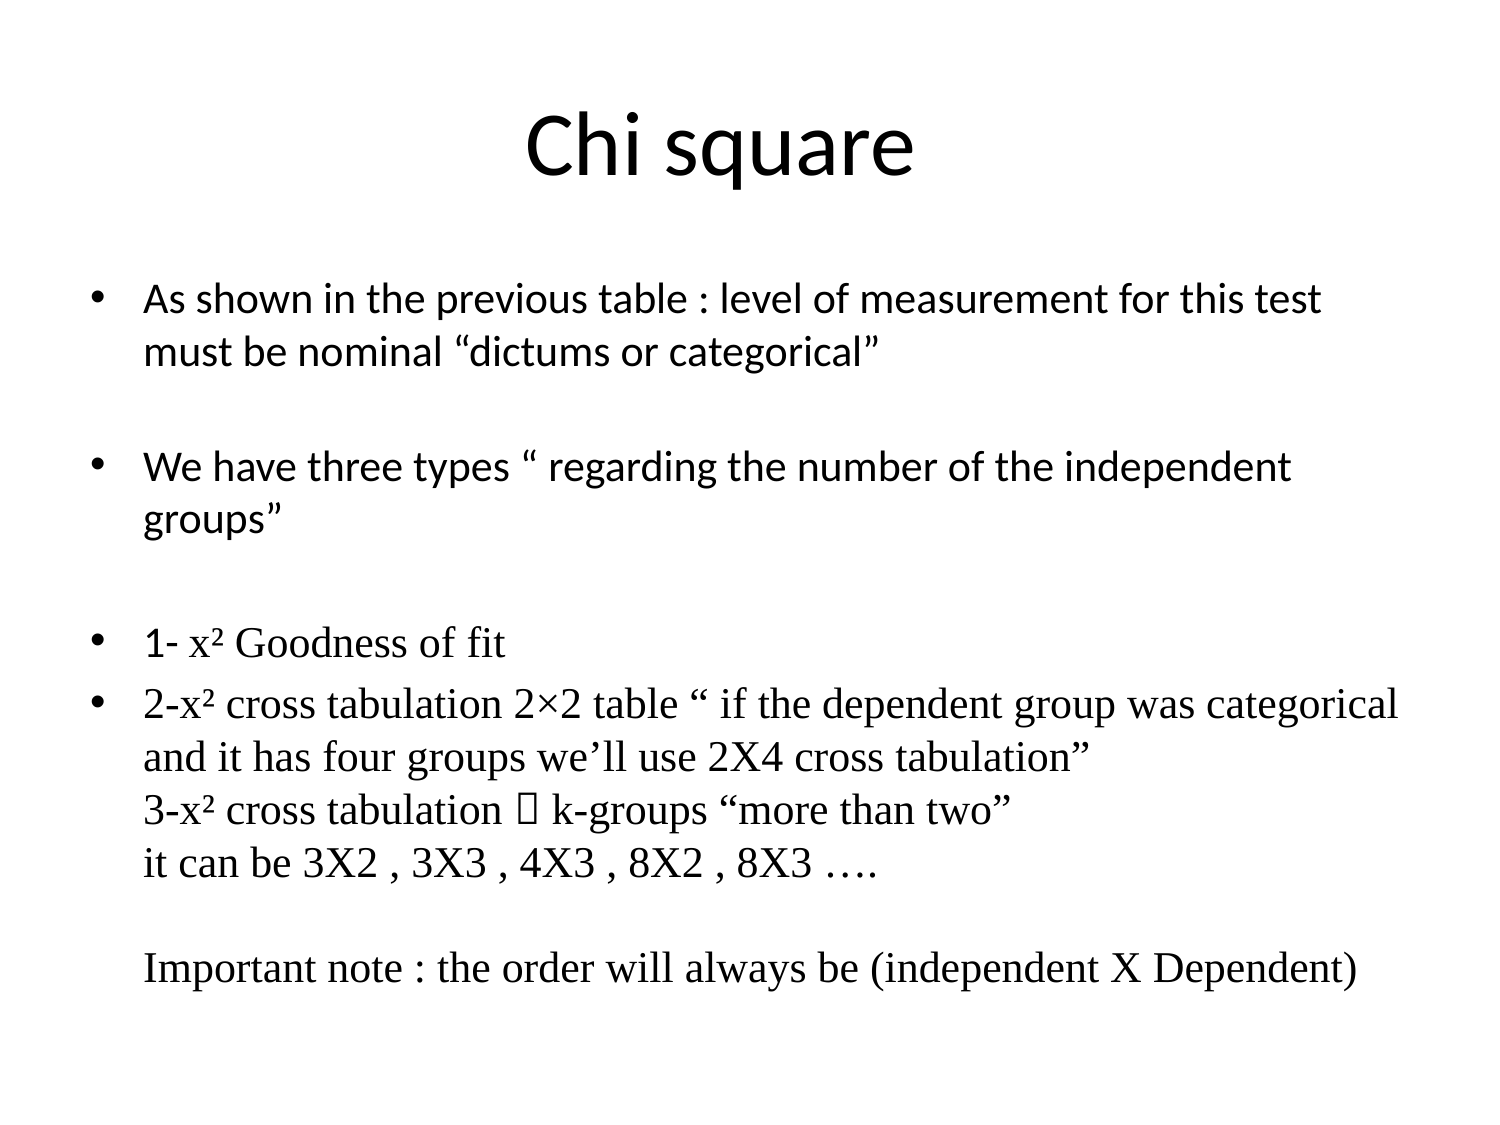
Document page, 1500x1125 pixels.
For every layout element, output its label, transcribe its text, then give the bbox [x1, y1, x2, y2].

title Chi square [75, 45, 1425, 233]
list As shown in the previous table : level of measurement for this test must be nominal “dictums or categorical” We have three types “ regarding the number of the independent groups” 1- x² Goodness of fit 2-x² cross tabulation 2×2 table “ if the dependent group was categorical and it has four groups we’ll use 2X4 cross tabulation” 3-x² cross tabulation  k-groups “more than two” it can be 3X2 , 3X3 , 4X3 , 8X2 , 8X3 …. Important note : the order will always be (independent X Dependent) [75, 262, 1425, 1005]
